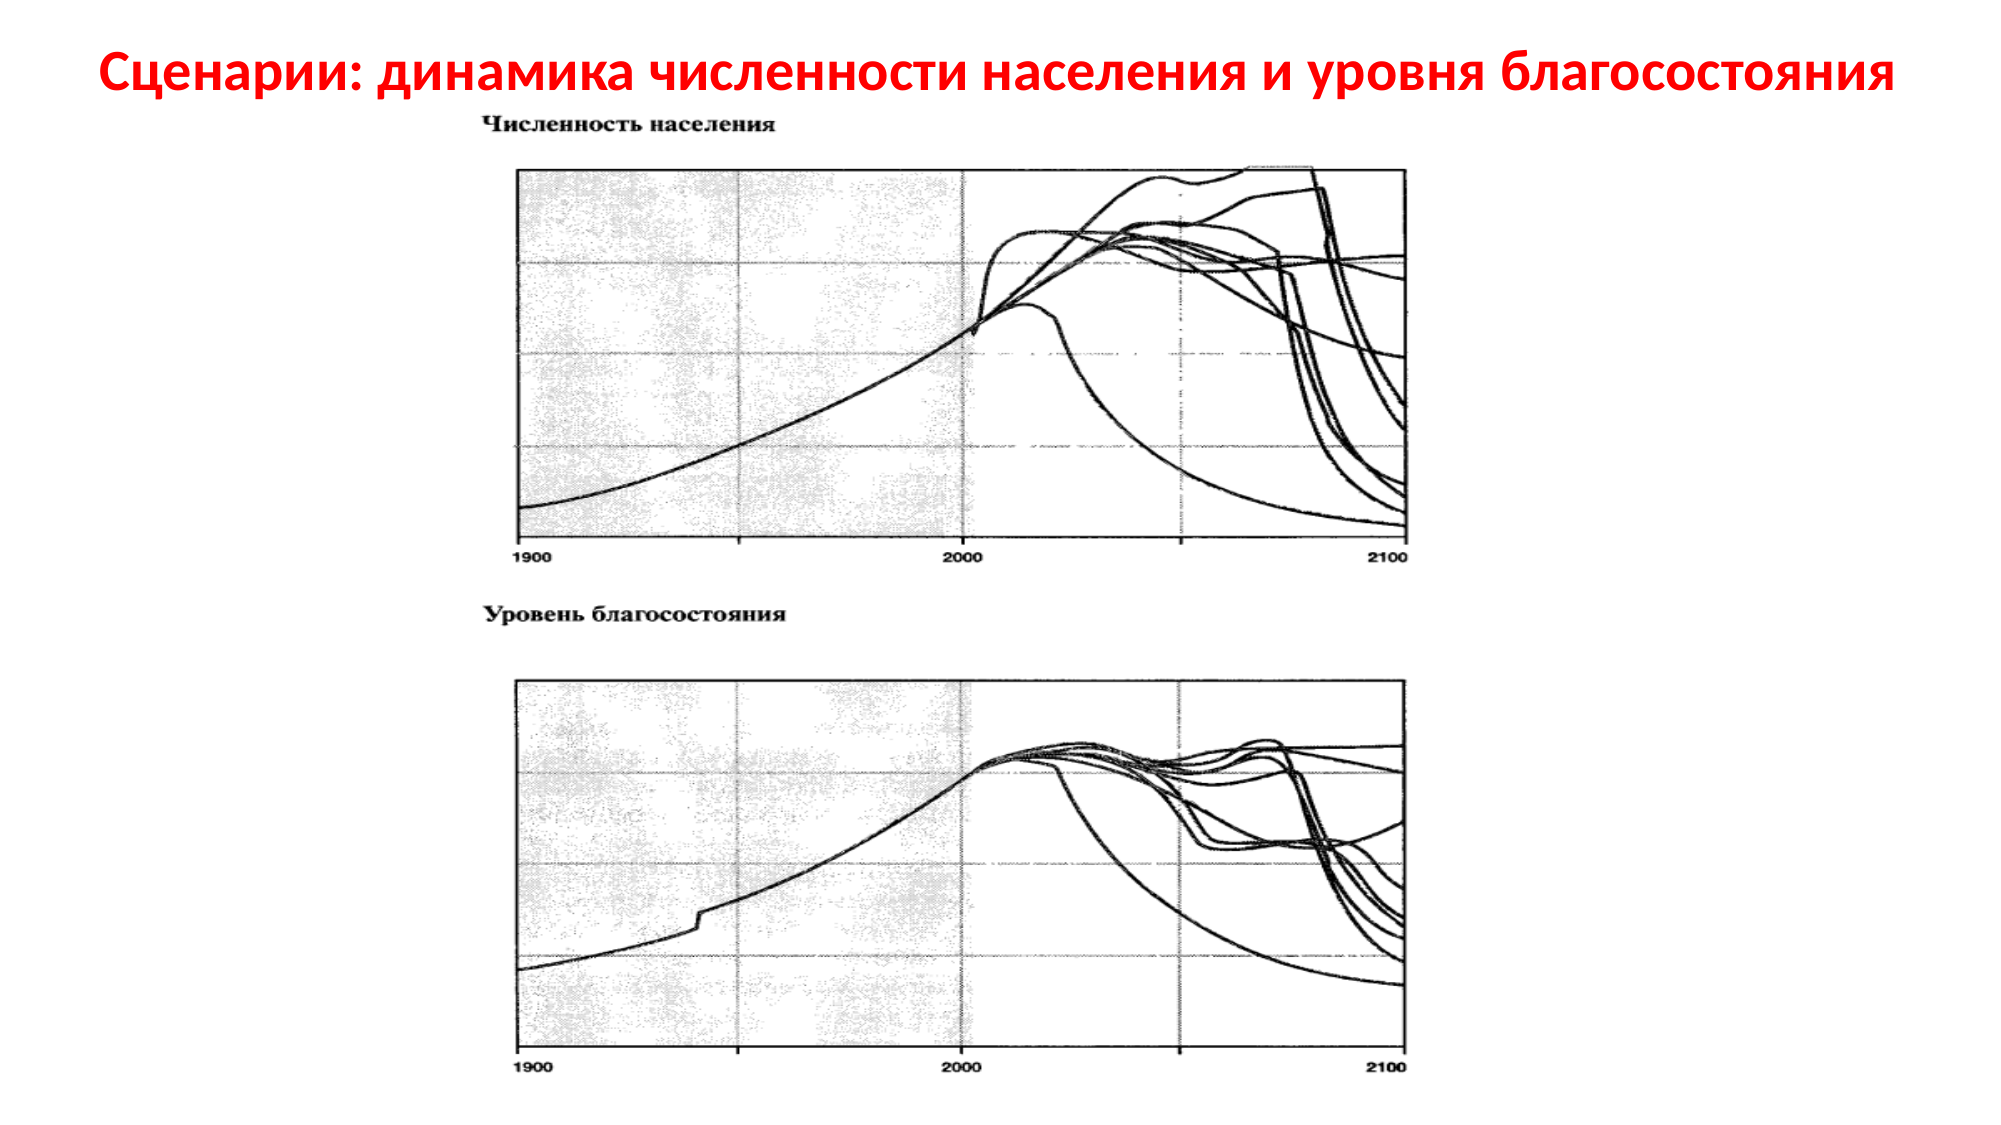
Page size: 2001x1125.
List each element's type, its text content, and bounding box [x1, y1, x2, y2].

title Сценарии: динамика численности населения и уровня благосостояния [40, 10, 1958, 132]
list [431, 106, 1509, 1097]
